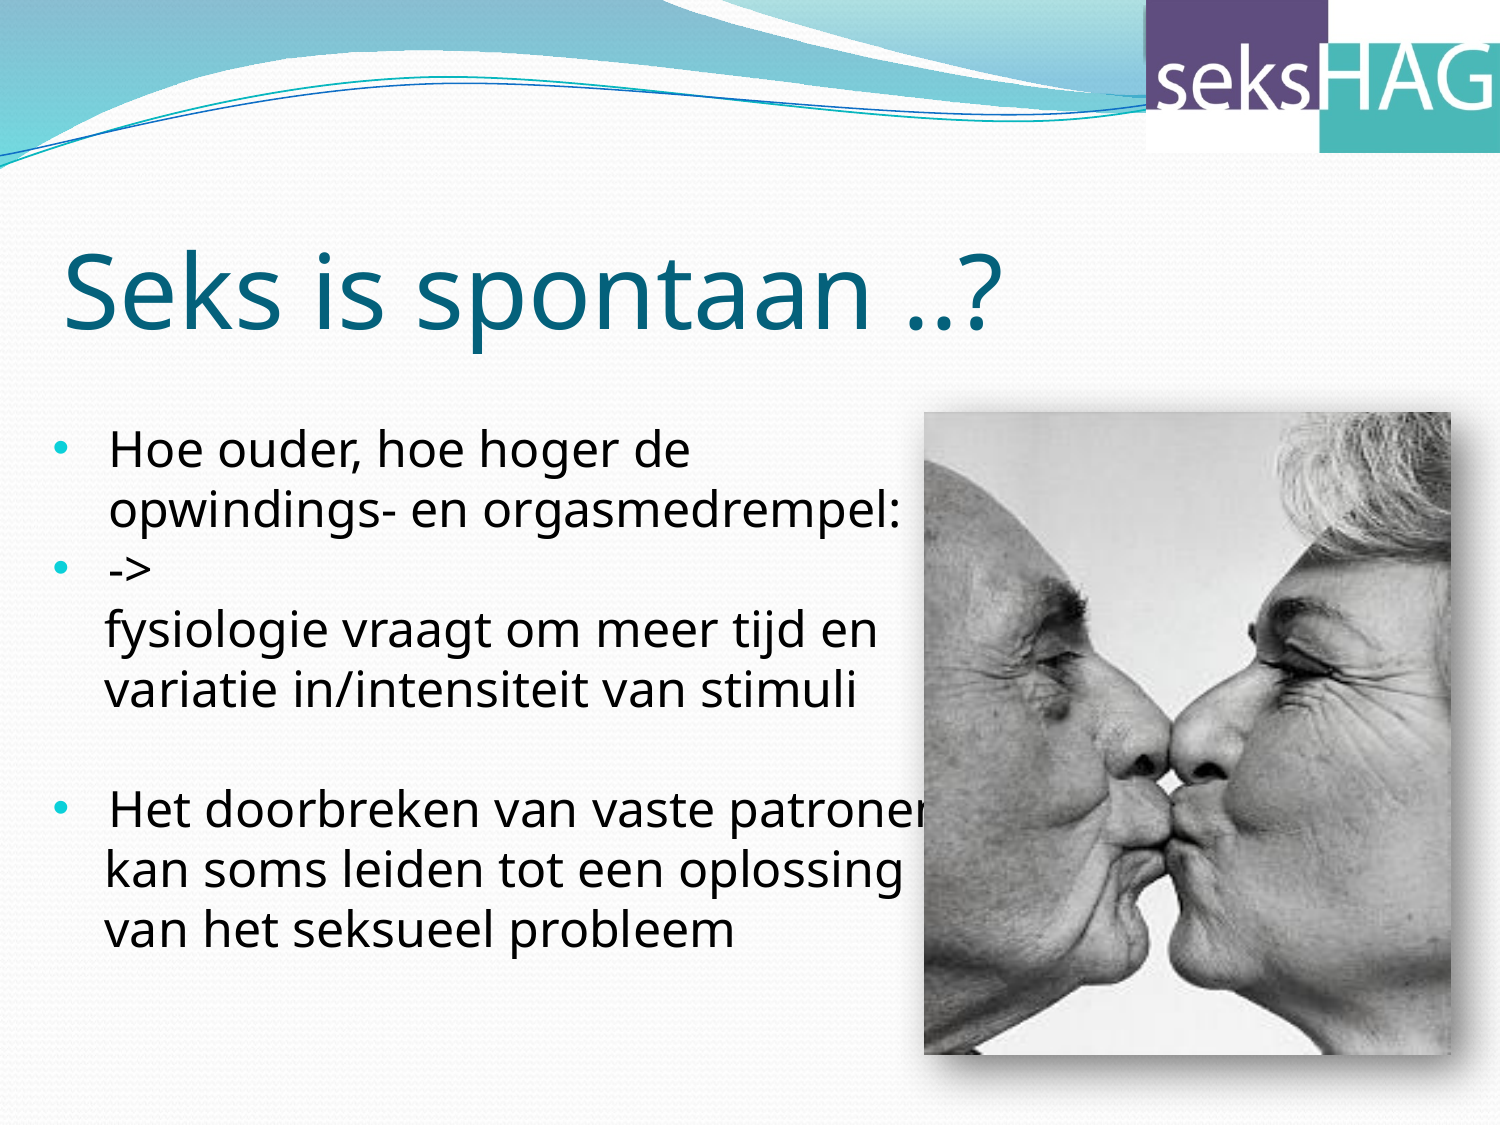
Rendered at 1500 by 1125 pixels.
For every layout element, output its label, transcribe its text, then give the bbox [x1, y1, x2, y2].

list Hoe ouder, hoe hoger de opwindings- en orgasmedrempel: -> fysiologie vraagt om meer tijd en variatie in/intensiteit van stimuli Het doorbreken van vaste patronen kan soms leiden tot een oplossing van het seksueel probleem [37, 350, 1397, 1125]
picture [0, 0, 1500, 1125]
picture [24, 146, 53, 156]
picture [168, 78, 583, 117]
title Seks is spontaan ..? [62, 209, 1118, 350]
